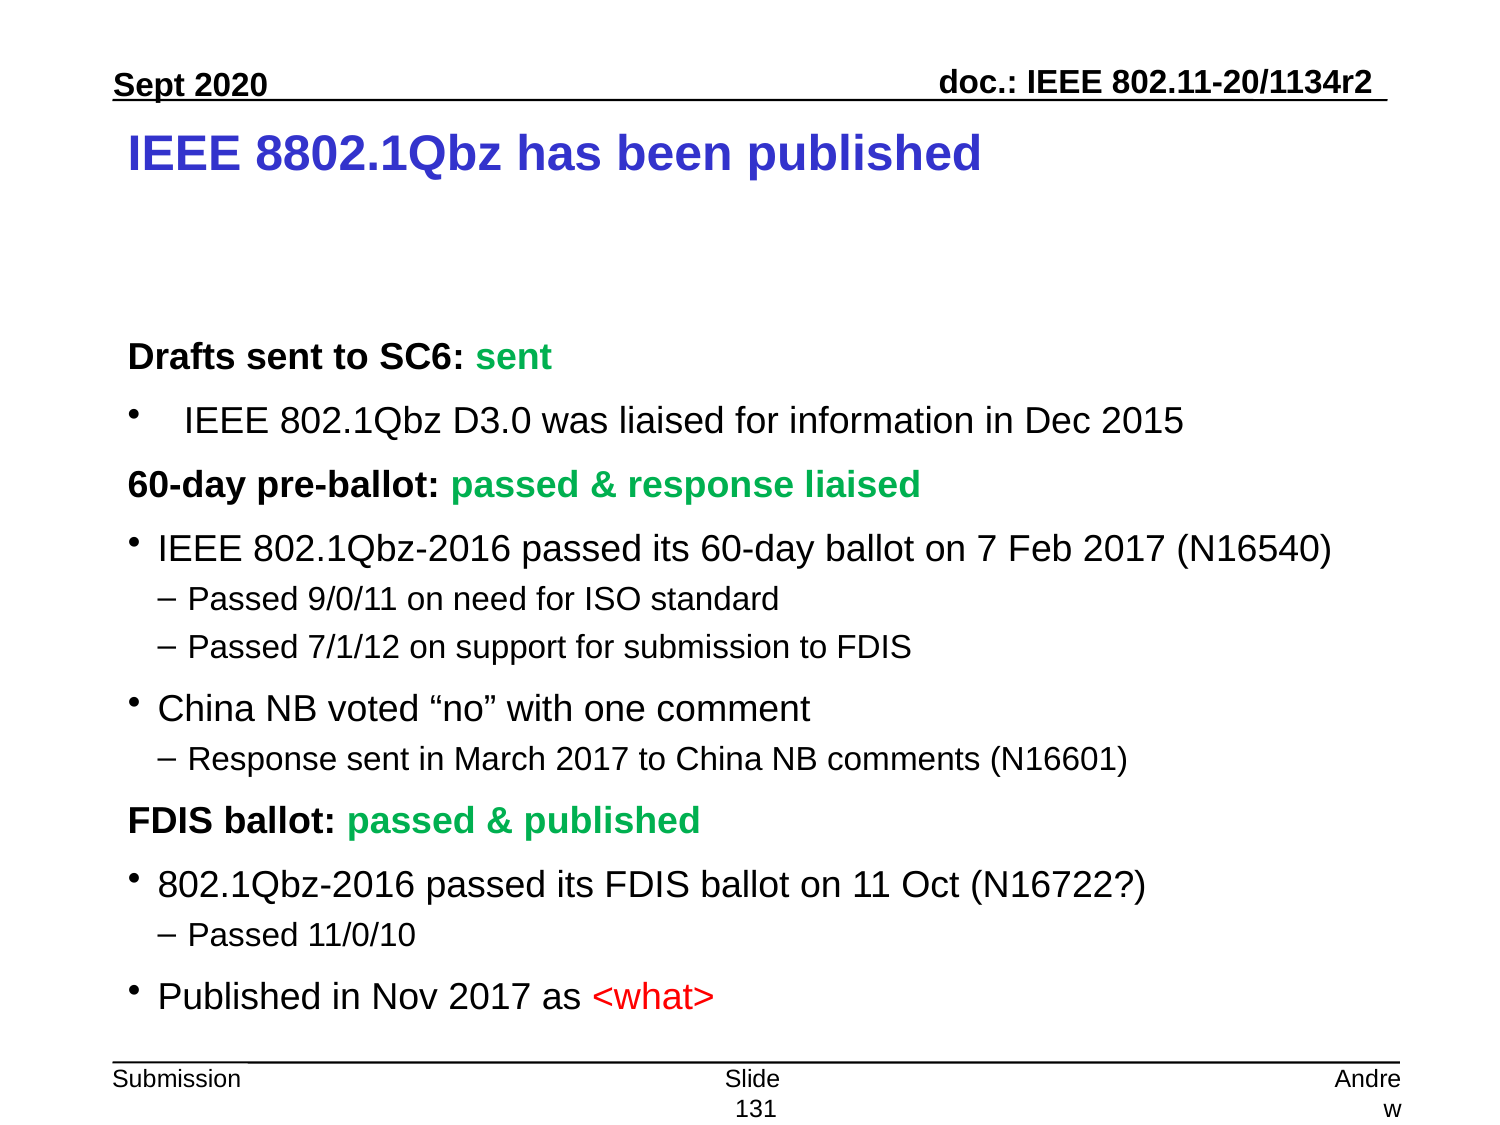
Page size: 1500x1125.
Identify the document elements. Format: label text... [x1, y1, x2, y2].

slide_number Slide 131 [709, 1061, 803, 1093]
title IEEE 8802.1Qbz has been published [112, 112, 1388, 288]
list Drafts sent to SC6: sent IEEE 802.1Qbz D3.0 was liaised for information in Dec 2015 60-day pre-ballot: passed & response liaised IEEE 802.1Qbz-2016 passed its 60-day ballot on 7 Feb 2017 (N16540) Passed 9/0/11 on need for ISO standard Passed 7/1/12 on support for submission to FDIS China NB voted “no” with one comment Response sent in March 2017 to China NB comments (N16601) FDIS ballot: passed & published 802.1Qbz-2016 passed its FDIS ballot on 11 Oct (N16722?) Passed 11/0/10 Published in Nov 2017 as <what> [112, 324, 1388, 1000]
footer Andrew Myles, Cisco [1320, 1061, 1402, 1093]
